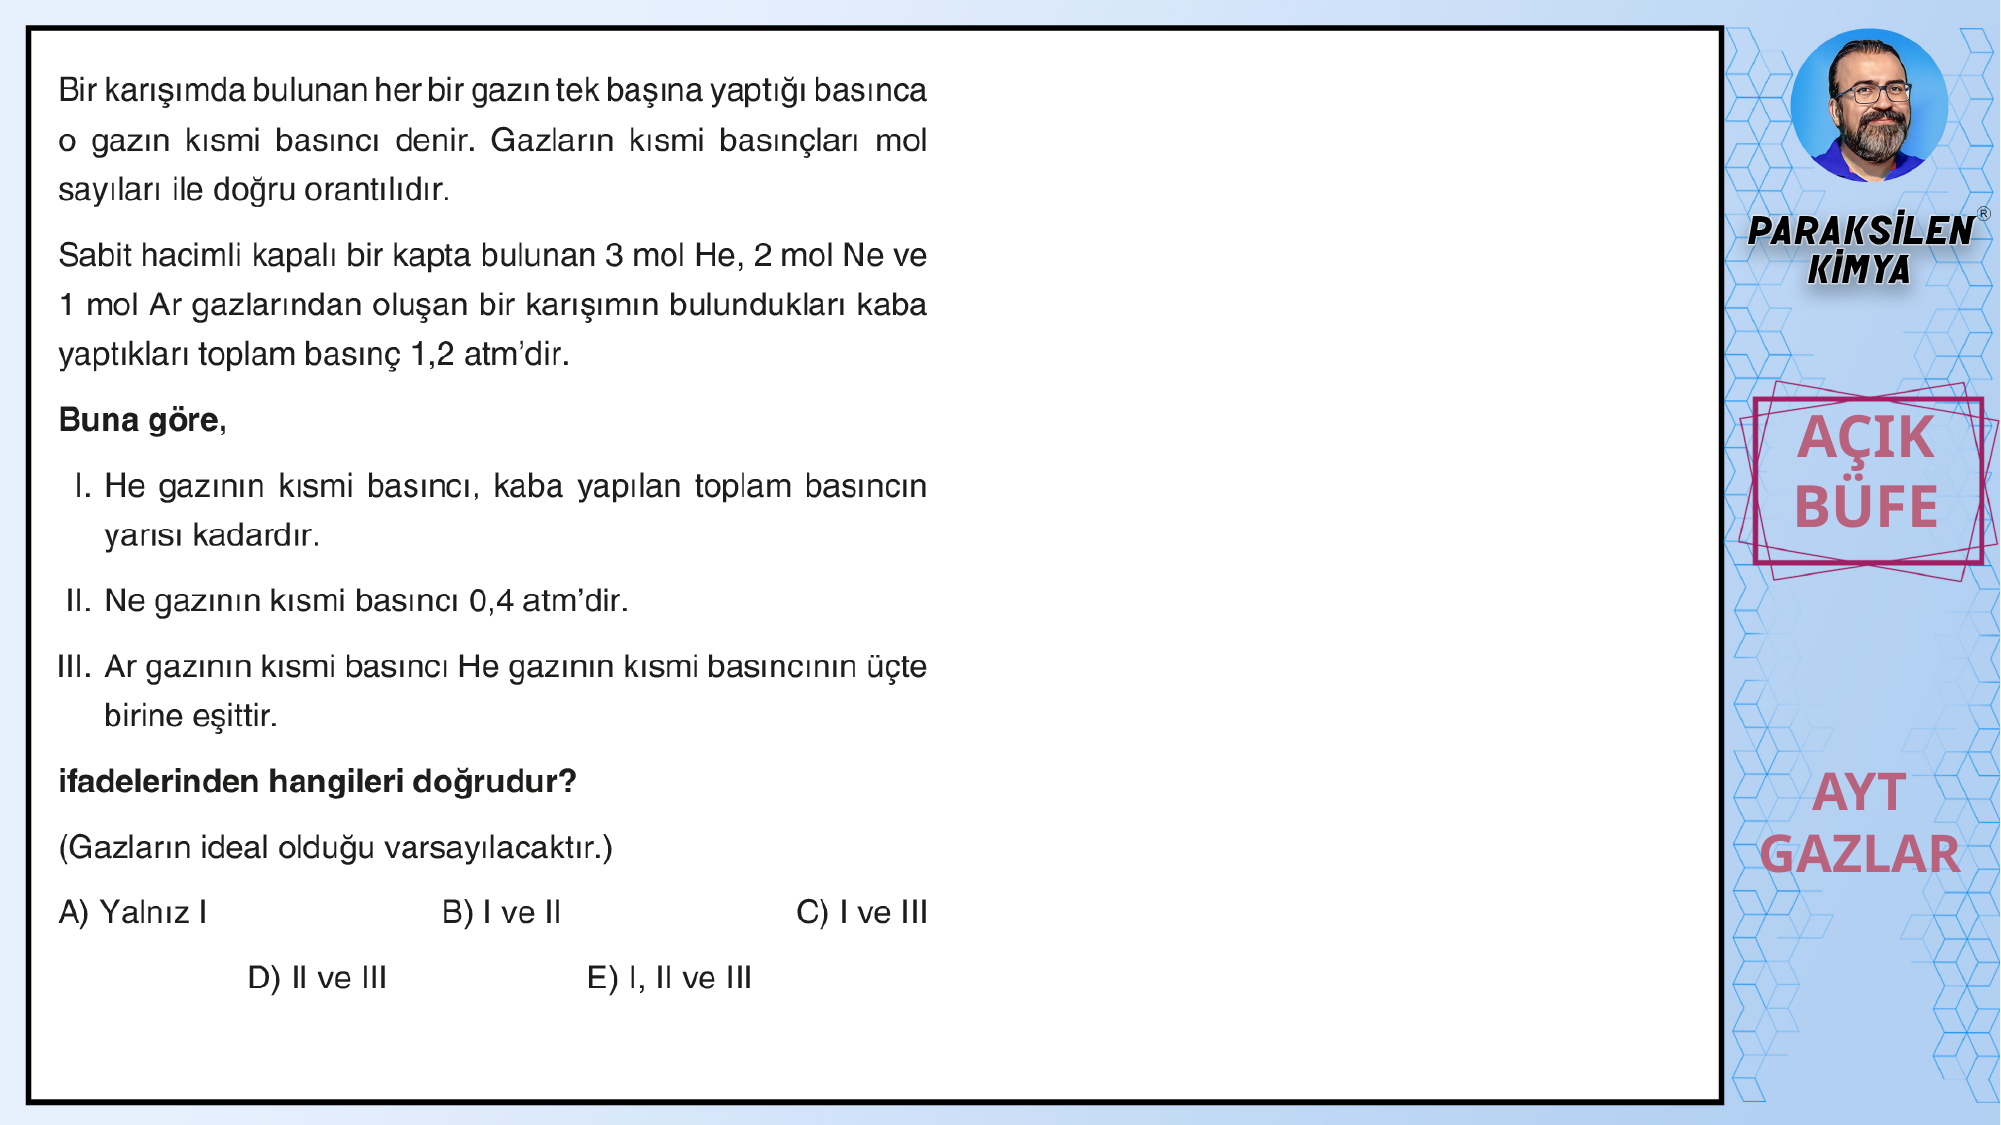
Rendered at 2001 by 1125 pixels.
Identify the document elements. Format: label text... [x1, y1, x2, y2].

text_box AÇIK BÜFE [1755, 392, 1977, 547]
text_box AYT GAZLAR [1719, 750, 2000, 891]
picture [0, 0, 2001, 1125]
